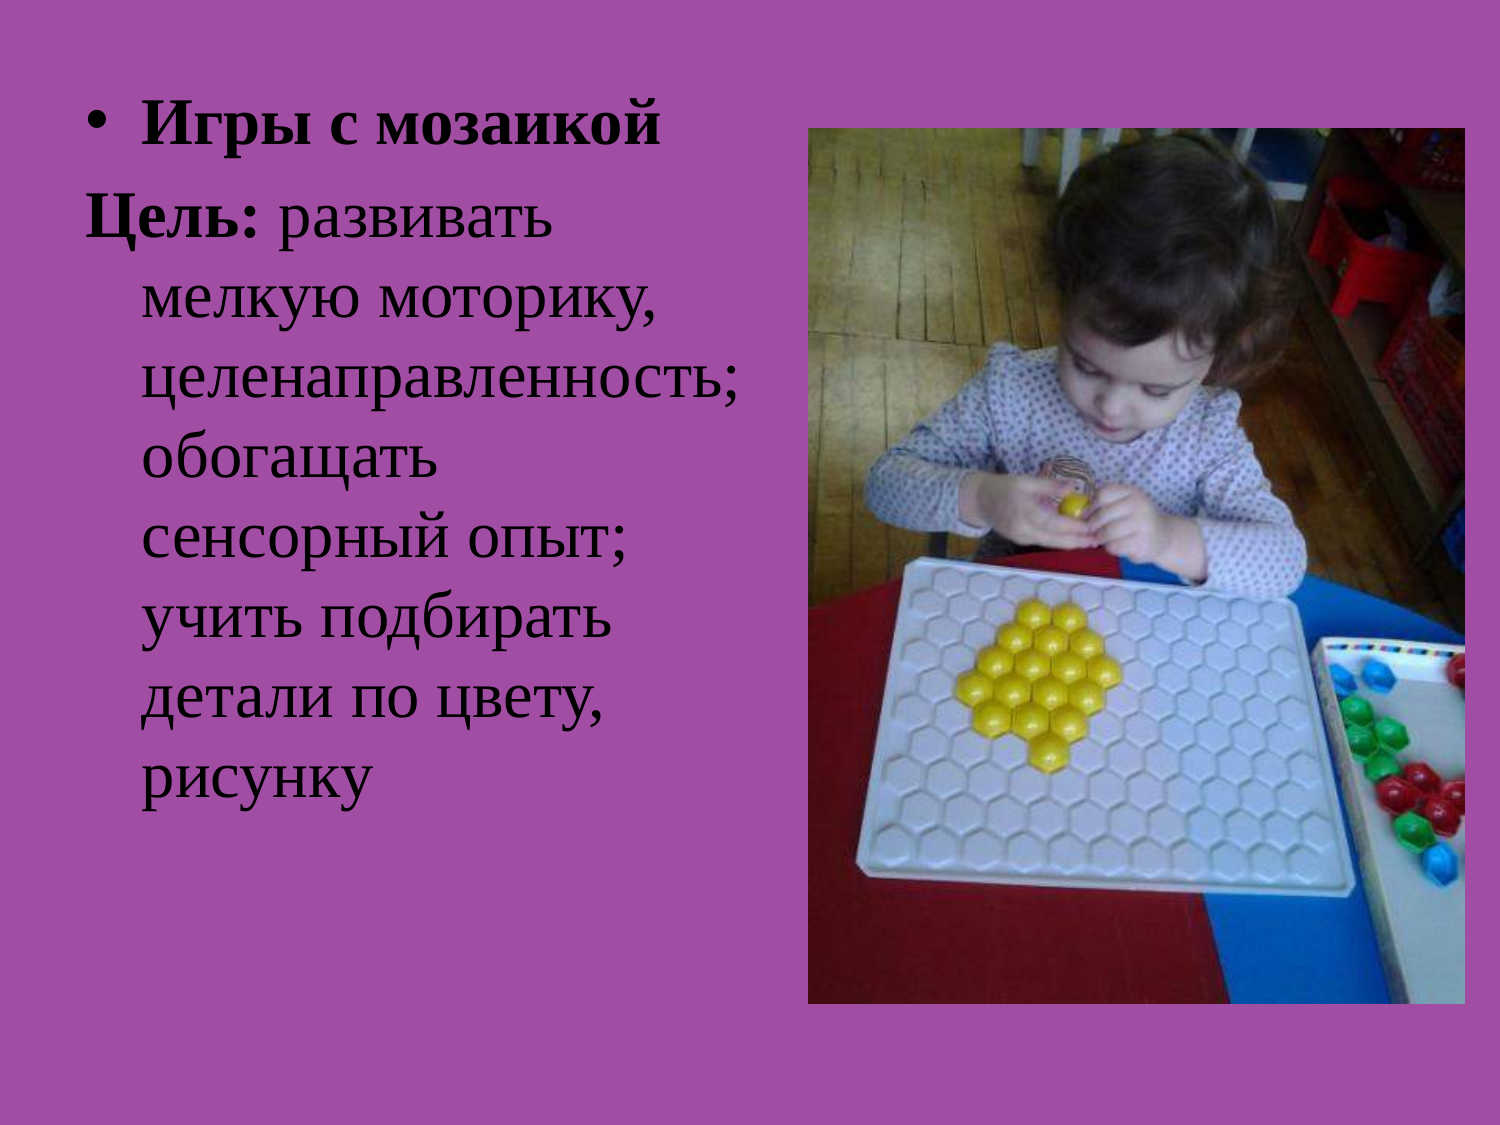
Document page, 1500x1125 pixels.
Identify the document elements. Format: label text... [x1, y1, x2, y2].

picture [808, 128, 1466, 1005]
list Игры с мозаикой Цель: развивать мелкую моторику, целенаправленность; обогащать сенсорный опыт; учить подбирать детали по цвету, рисунку [70, 70, 774, 813]
